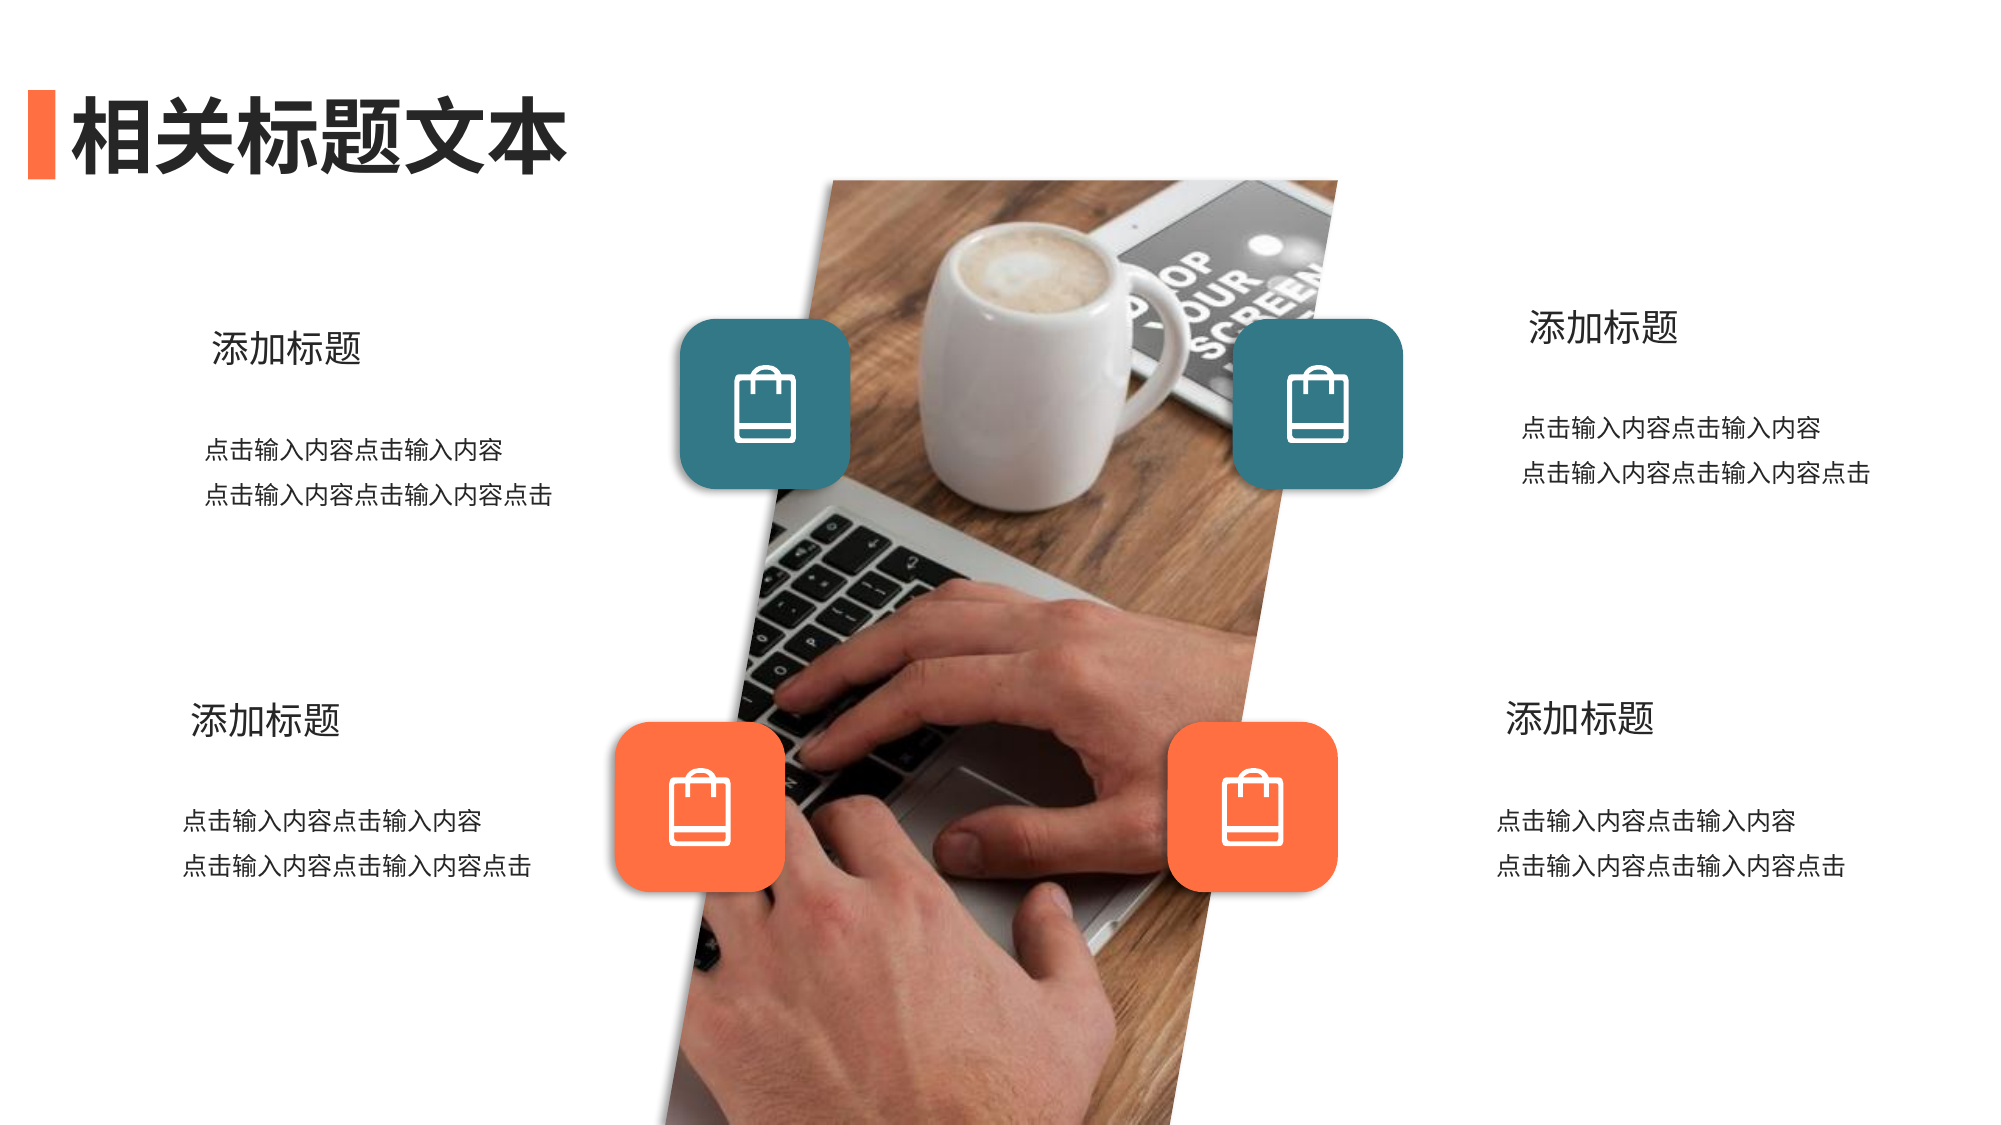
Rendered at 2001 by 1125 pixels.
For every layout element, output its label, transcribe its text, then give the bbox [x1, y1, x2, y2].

text_box [734, 365, 796, 443]
text_box [1221, 768, 1284, 847]
text_box [678, 317, 852, 491]
text_box 点击输入内容点击输入内容 点击输入内容点击输入内容点击 [189, 412, 570, 517]
text_box 添加标题 [1490, 687, 1671, 748]
text_box [1231, 317, 1405, 491]
text_box 点击输入内容点击输入内容 点击输入内容点击输入内容点击 [1481, 783, 1862, 888]
text_box 点击输入内容点击输入内容 点击输入内容点击输入内容点击 [168, 783, 549, 888]
text_box [664, 179, 1340, 1125]
text_box 添加标题 [175, 689, 356, 750]
text_box [1166, 720, 1339, 894]
text_box [1287, 365, 1349, 443]
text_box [28, 76, 1114, 193]
text_box 添加标题 [197, 317, 377, 378]
text_box [613, 720, 787, 894]
text_box [669, 768, 731, 847]
text_box 点击输入内容点击输入内容 点击输入内容点击输入内容点击 [1506, 389, 1887, 495]
text_box 添加标题 [1514, 296, 1694, 357]
